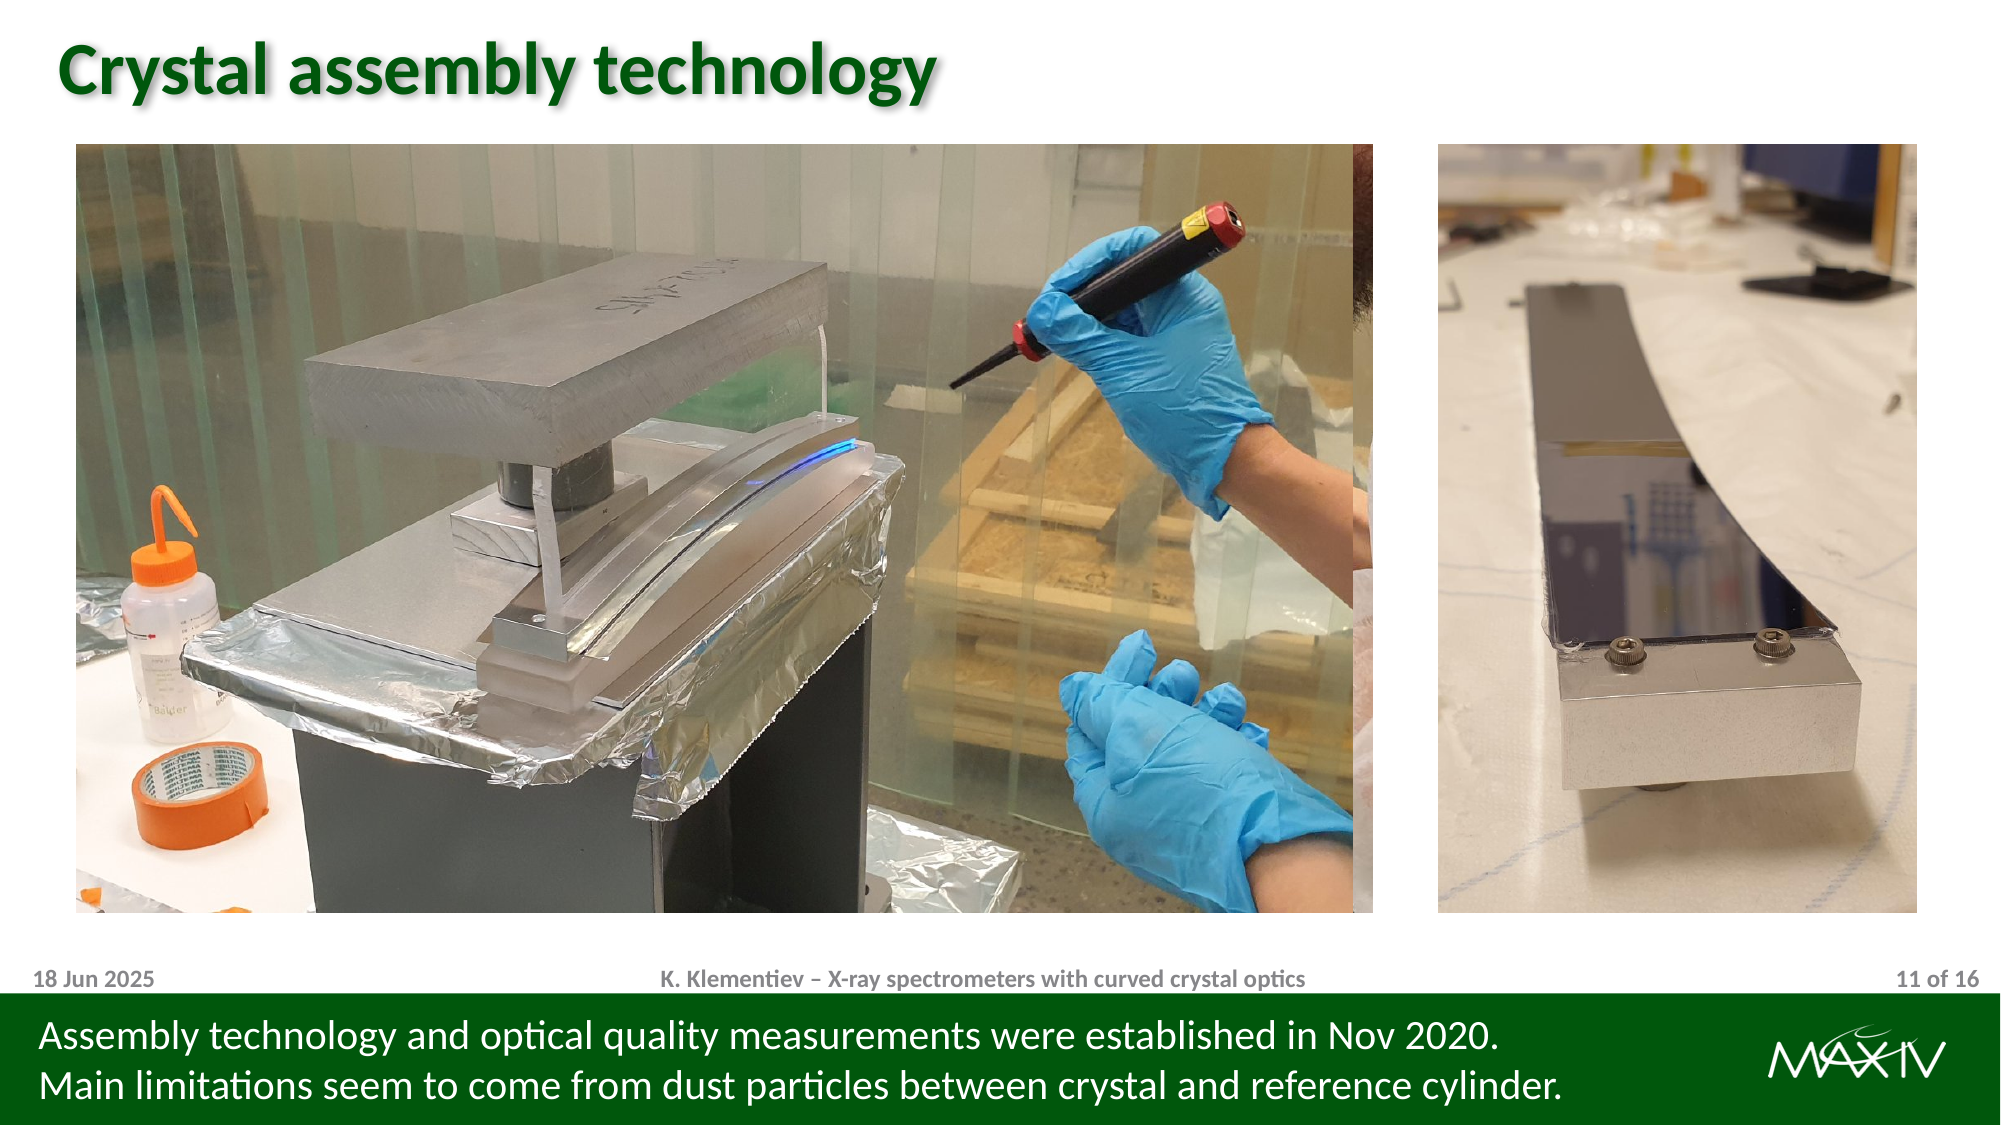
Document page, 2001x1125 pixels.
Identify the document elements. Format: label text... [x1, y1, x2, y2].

picture [76, 144, 1373, 913]
text_box Crystal assembly technology [0, 0, 1436, 107]
text_box Assembly technology and optical quality measurements were established in Nov 2020. Main limitations seem to come from dust particles between crystal and reference cylinder. [23, 1004, 1728, 1112]
picture [1768, 1024, 1946, 1083]
picture [1437, 144, 1918, 913]
